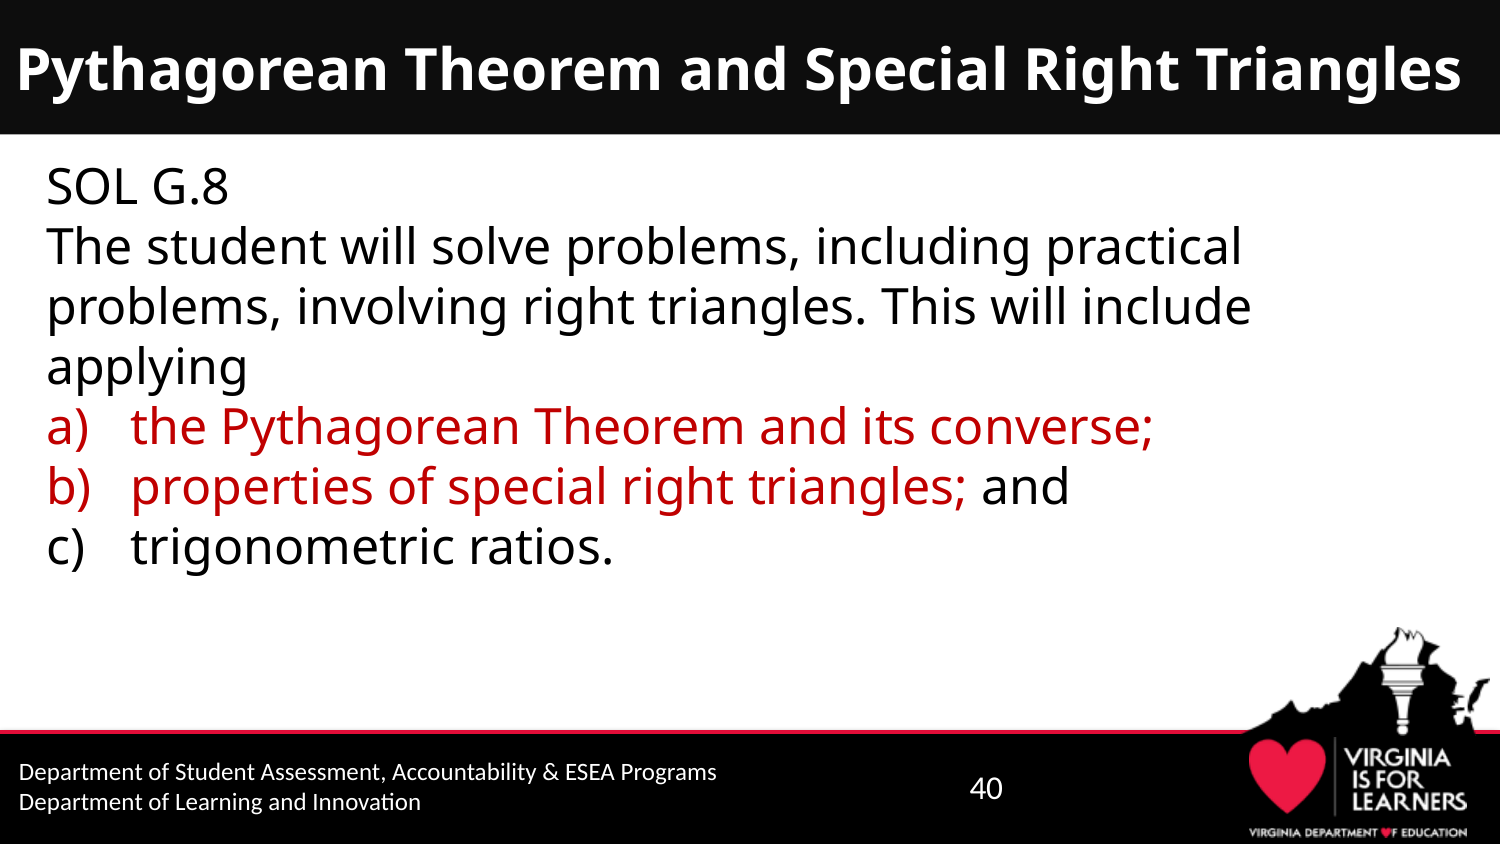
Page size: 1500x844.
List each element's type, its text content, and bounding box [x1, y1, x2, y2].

picture [1249, 737, 1467, 838]
title Pythagorean Theorem and Special Right Triangles [0, 0, 1500, 135]
list SOL G.8 The student will solve problems, including practical problems, involving right triangles. This will include applying the Pythagorean Theorem and its converse; properties of special right triangles; and trigonometric ratios. [12, 146, 1477, 710]
picture [1240, 627, 1490, 736]
